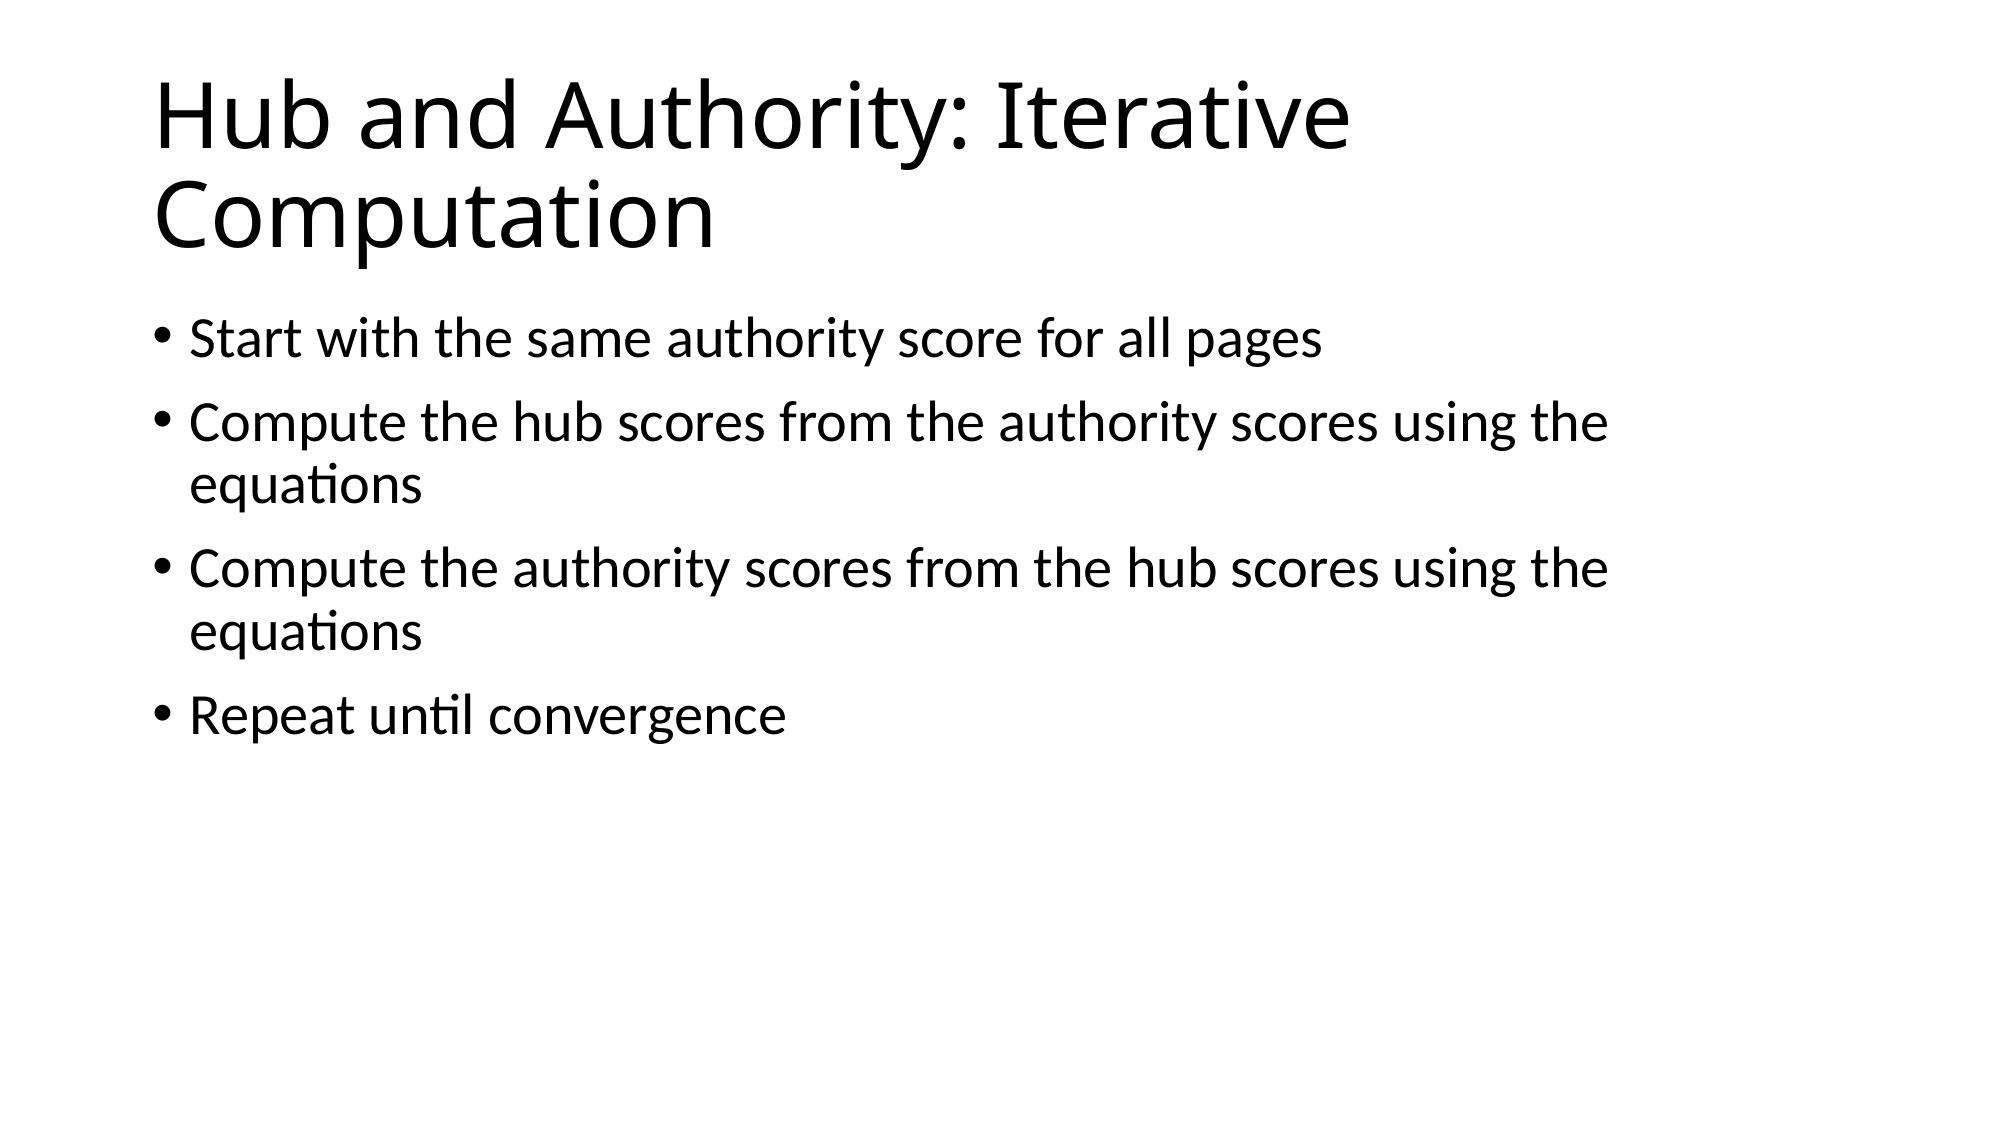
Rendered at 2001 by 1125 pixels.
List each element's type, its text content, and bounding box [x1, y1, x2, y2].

list Start with the same authority score for all pages Compute the hub scores from the authority scores using the equations Compute the authority scores from the hub scores using the equations Repeat until convergence [137, 299, 1863, 1014]
title Hub and Authority: Iterative Computation [137, 59, 1863, 278]
